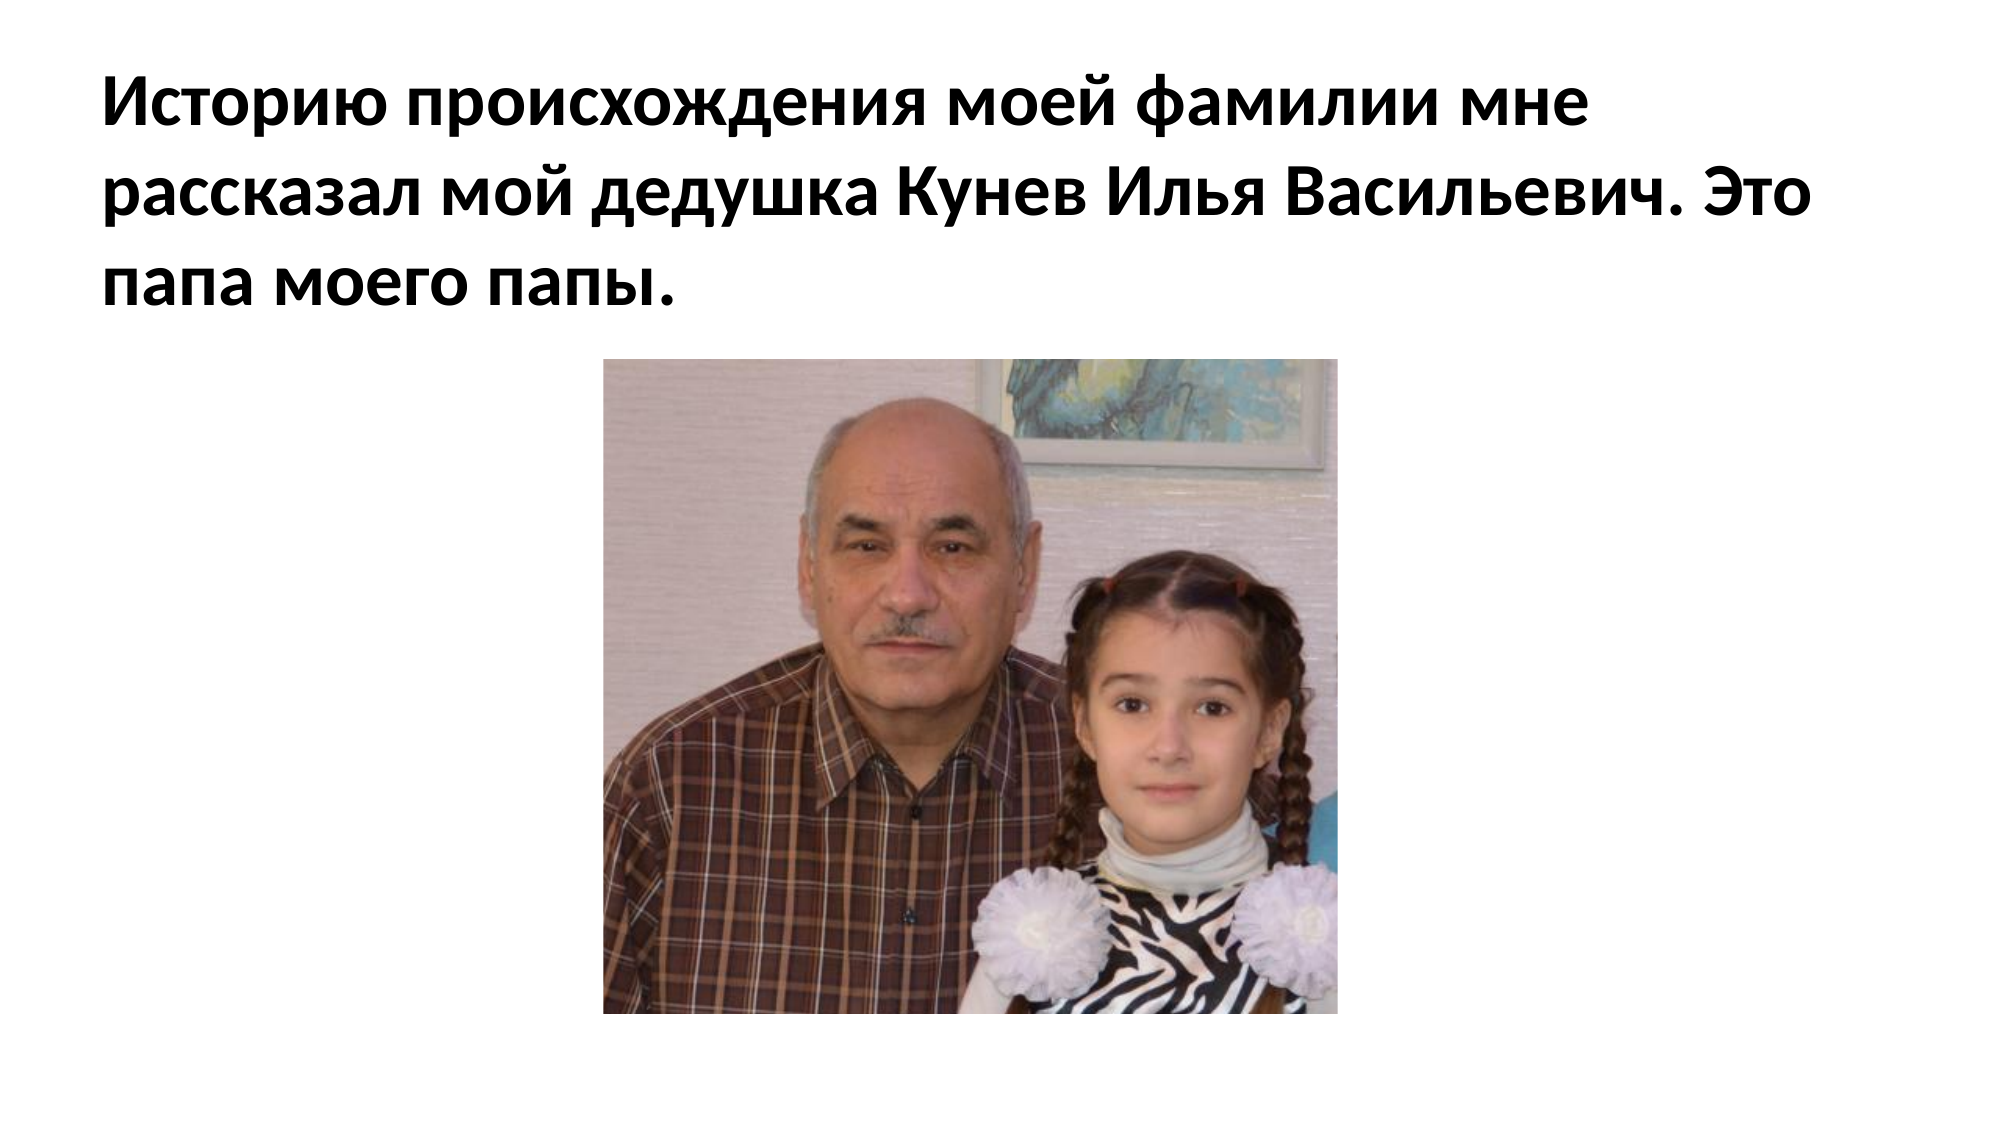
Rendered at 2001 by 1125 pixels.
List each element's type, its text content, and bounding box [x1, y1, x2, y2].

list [603, 359, 1338, 1014]
text_box Историю происхождения моей фамилии мне рассказал мой дедушка Кунев Илья Васильевич. Это папа моего папы. [86, 42, 1855, 328]
